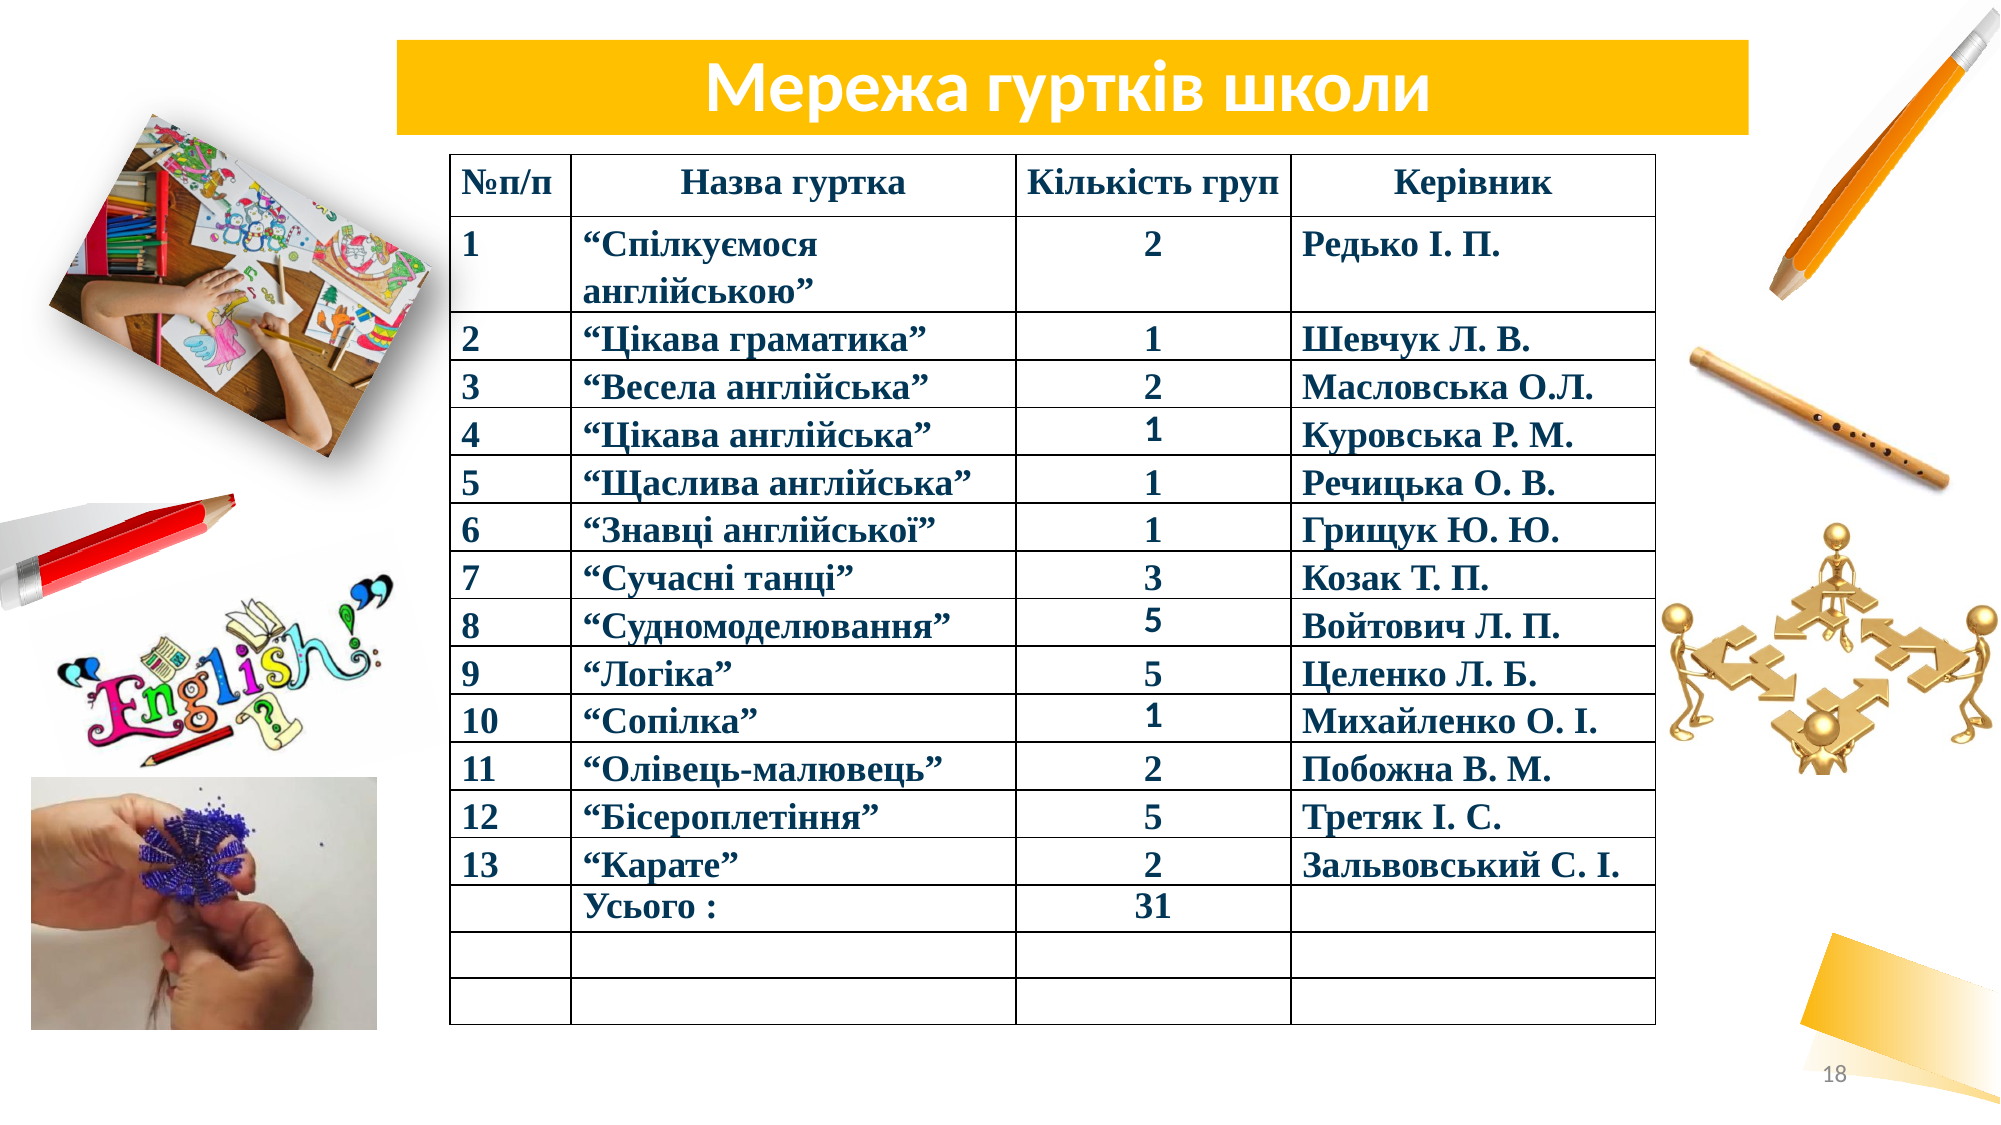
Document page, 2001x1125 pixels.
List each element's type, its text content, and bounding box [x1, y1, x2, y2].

table_cell “Весела англійська” [572, 361, 1015, 407]
table_cell Третяк І. С. [1292, 791, 1655, 837]
table_cell 2 [1017, 361, 1290, 407]
table_cell [451, 933, 570, 977]
table_cell “Бісероплетіння” [572, 791, 1015, 837]
table_cell “Сопілка” [572, 695, 1015, 741]
table_cell “Судномоделювання” [572, 599, 1015, 645]
table_cell Грищук Ю. Ю. [1292, 504, 1655, 550]
table_cell 2 [1017, 838, 1290, 884]
table_cell Шевчук Л. В. [1292, 313, 1655, 359]
table_cell Речицька О. В. [1292, 456, 1655, 502]
table_cell “Цікава граматика” [572, 313, 1015, 359]
table_cell “Цікава англійська” [572, 408, 1015, 454]
table_cell Войтович Л. П. [1292, 599, 1655, 645]
table_cell 10 [451, 695, 570, 741]
table_cell 11 [451, 743, 570, 789]
table_cell Редько І. П. [1292, 217, 1655, 311]
table_cell 31 [1017, 886, 1290, 931]
table_cell Усього : [572, 886, 1015, 931]
table_cell 7 [451, 552, 570, 598]
table_cell “Карате” [572, 838, 1015, 884]
table_cell 1 [1017, 504, 1290, 550]
table_cell 5 [451, 456, 570, 502]
table_cell “Сучасні танці” [572, 552, 1015, 598]
table_cell “Логіка” [572, 647, 1015, 693]
table_cell “Спілкуємося англійською” [572, 217, 1015, 311]
table_header Назва гуртка [572, 155, 1015, 216]
table_cell 3 [1017, 552, 1290, 598]
table_cell 2 [1017, 217, 1290, 311]
picture [1659, 0, 2000, 775]
table_cell Куровська Р. М. [1292, 408, 1655, 454]
table_cell Масловська О.Л. [1292, 361, 1655, 407]
table_cell Михайленко О. І. [1292, 695, 1655, 741]
table_cell Козак Т. П. [1292, 552, 1655, 598]
table_cell 9 [451, 647, 570, 693]
table_cell 8 [451, 599, 570, 645]
table_cell Зальвовський С. І. [1292, 838, 1655, 884]
table_cell 1 [1017, 456, 1290, 502]
table_cell 4 [451, 408, 570, 454]
table_cell [1292, 979, 1655, 1024]
table_cell “Знавці англійської” [572, 504, 1015, 550]
table_cell 1 [451, 217, 570, 311]
table_cell 5 [1017, 791, 1290, 837]
table_cell “Щаслива англійська” [572, 456, 1015, 502]
table_cell [1292, 933, 1655, 977]
table_cell 1 [1017, 408, 1290, 454]
slide_number 18 [1412, 1042, 1863, 1103]
table_cell 5 [1017, 647, 1290, 693]
title Мережа гуртків школи [396, 39, 1749, 135]
table_cell 3 [451, 361, 570, 407]
table_cell Побожна В. М. [1292, 743, 1655, 789]
picture [0, 493, 446, 1030]
table_cell 1 [1017, 695, 1290, 741]
table_cell [1017, 933, 1290, 977]
table_cell 5 [1017, 599, 1290, 645]
table_cell 2 [1017, 743, 1290, 789]
table_cell [572, 933, 1015, 977]
table_header №п/п [451, 155, 570, 216]
table_cell [1292, 886, 1655, 931]
picture [50, 114, 431, 457]
table_header Керівник [1292, 155, 1655, 216]
table_cell [451, 979, 570, 1024]
table_cell 2 [451, 313, 570, 359]
table_cell [1017, 979, 1290, 1024]
table_cell 6 [451, 504, 570, 550]
table_cell [572, 979, 1015, 1024]
table_cell “Олівець-малювець” [572, 743, 1015, 789]
table_cell 13 [451, 838, 570, 884]
table_cell [451, 886, 570, 931]
table_cell 1 [1017, 313, 1290, 359]
table_cell 12 [451, 791, 570, 837]
table_header Кількість груп [1017, 155, 1290, 216]
table_cell Целенко Л. Б. [1292, 647, 1655, 693]
